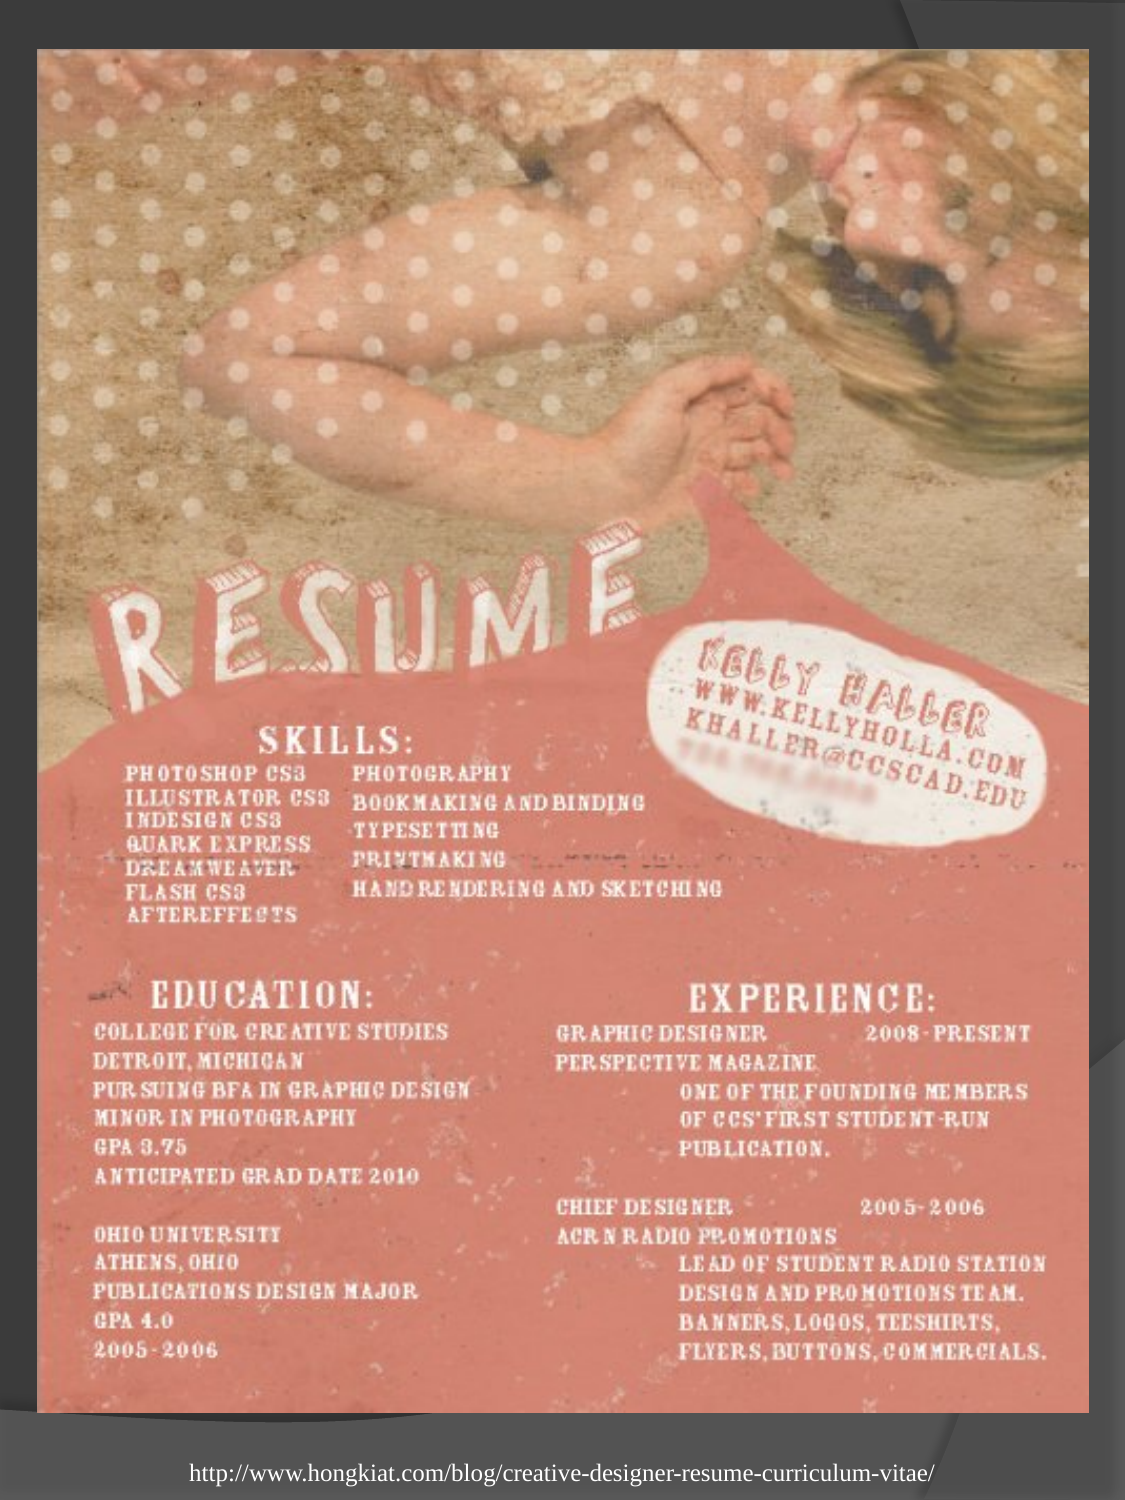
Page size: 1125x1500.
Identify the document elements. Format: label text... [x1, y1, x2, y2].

text_box http://www.hongkiat.com/blog/creative-designer-resume-curriculum-vitae/ [0, 1449, 1125, 1495]
picture [37, 49, 1089, 1413]
